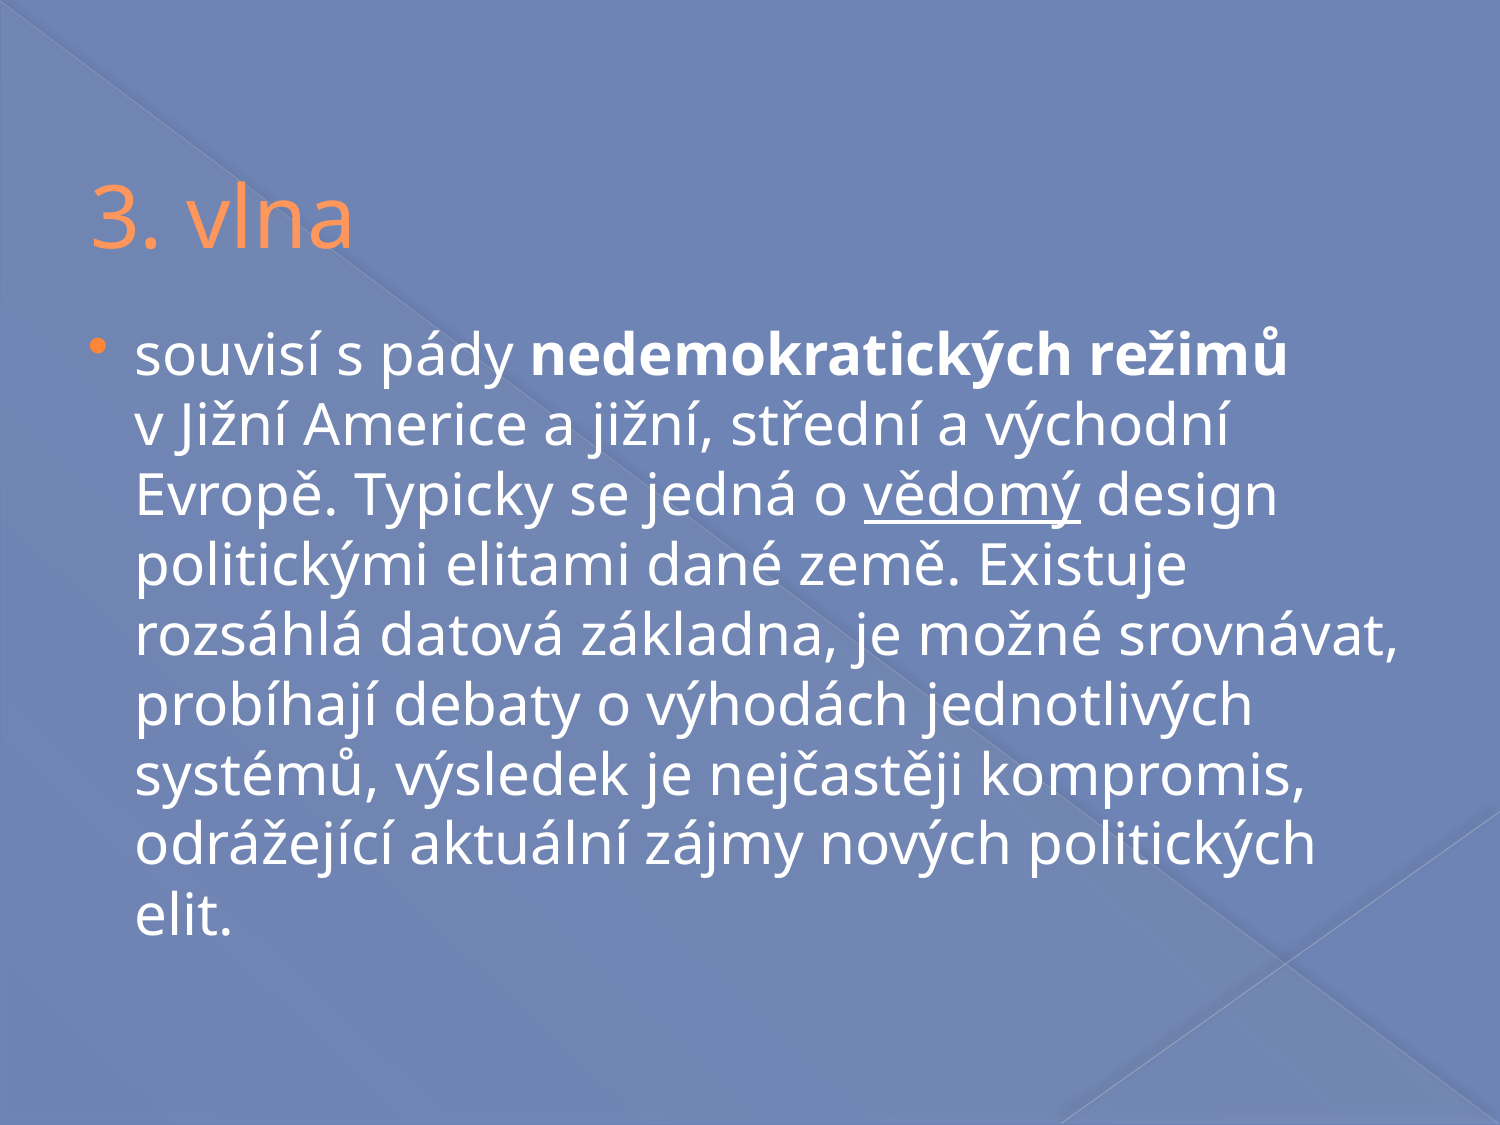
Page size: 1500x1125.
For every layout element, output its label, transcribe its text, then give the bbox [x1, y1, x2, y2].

title 3. vlna [75, 43, 1425, 274]
list souvisí s pády nedemokratických režimů v Jižní Americe a jižní, střední a východní Evropě. Typicky se jedná o vědomý design politickými elitami dané země. Existuje rozsáhlá datová základna, je možné srovnávat, probíhají debaty o výhodách jednotlivých systémů, výsledek je nejčastěji kompromis, odrážející aktuální zájmy nových politických elit. [74, 309, 1421, 1056]
